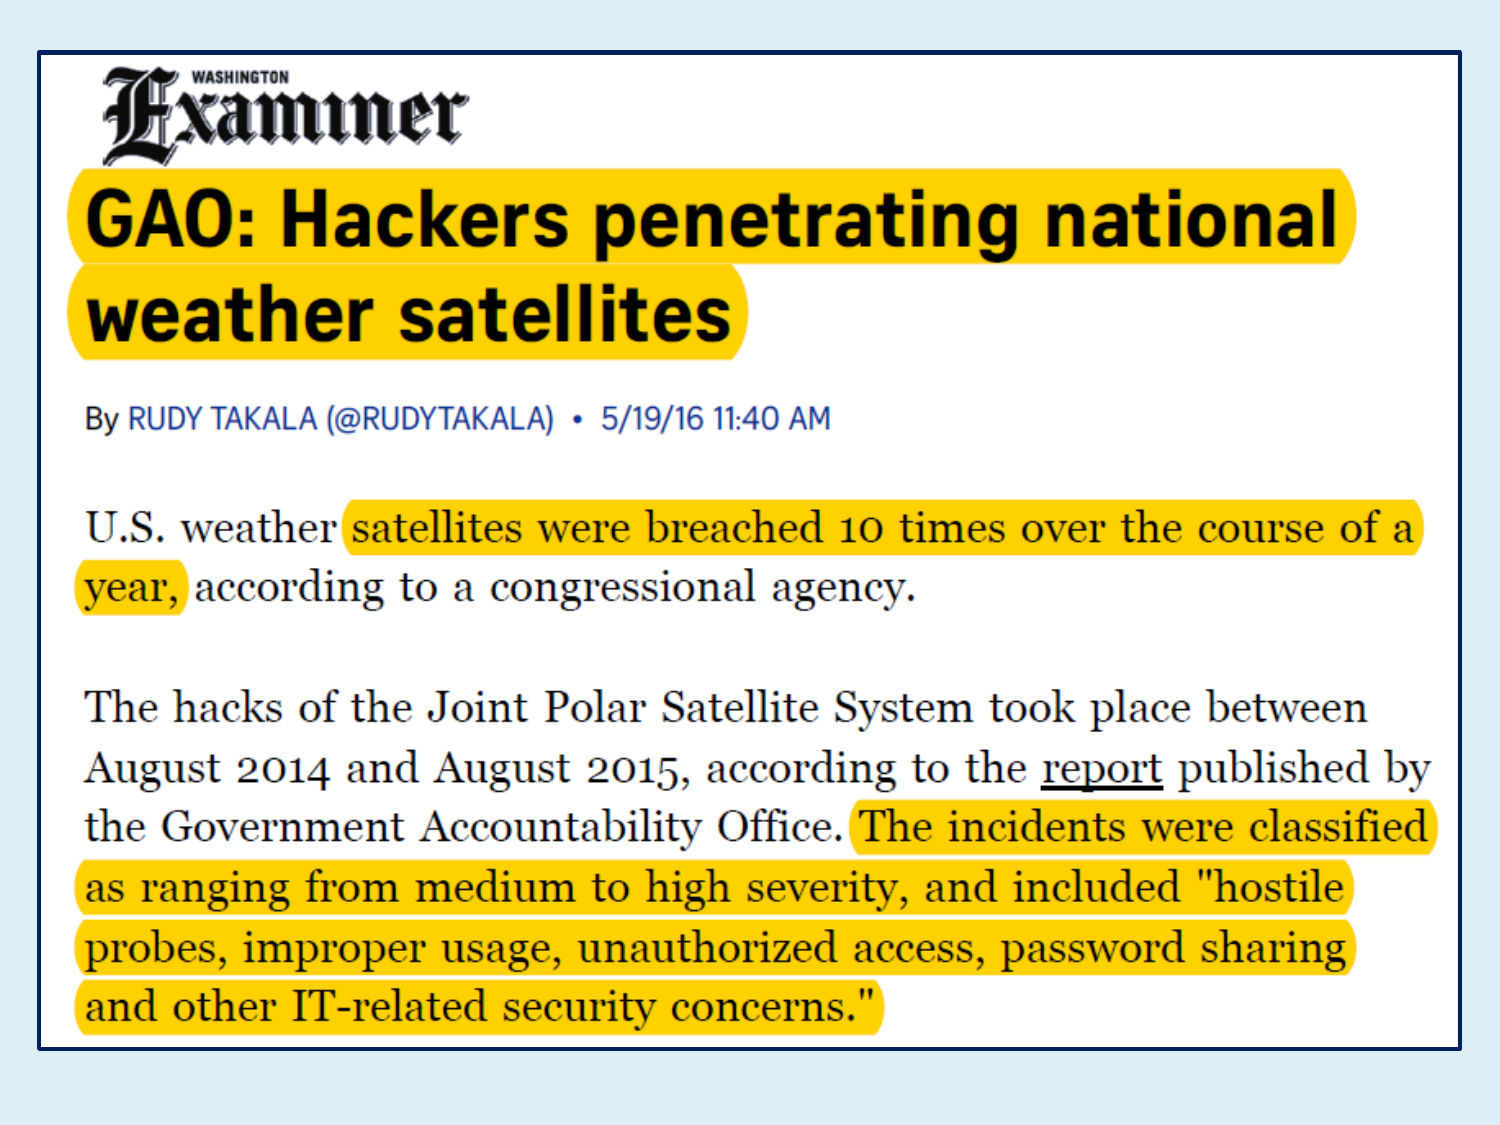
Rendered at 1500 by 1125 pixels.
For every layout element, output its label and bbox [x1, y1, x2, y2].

picture [40, 54, 1458, 1047]
